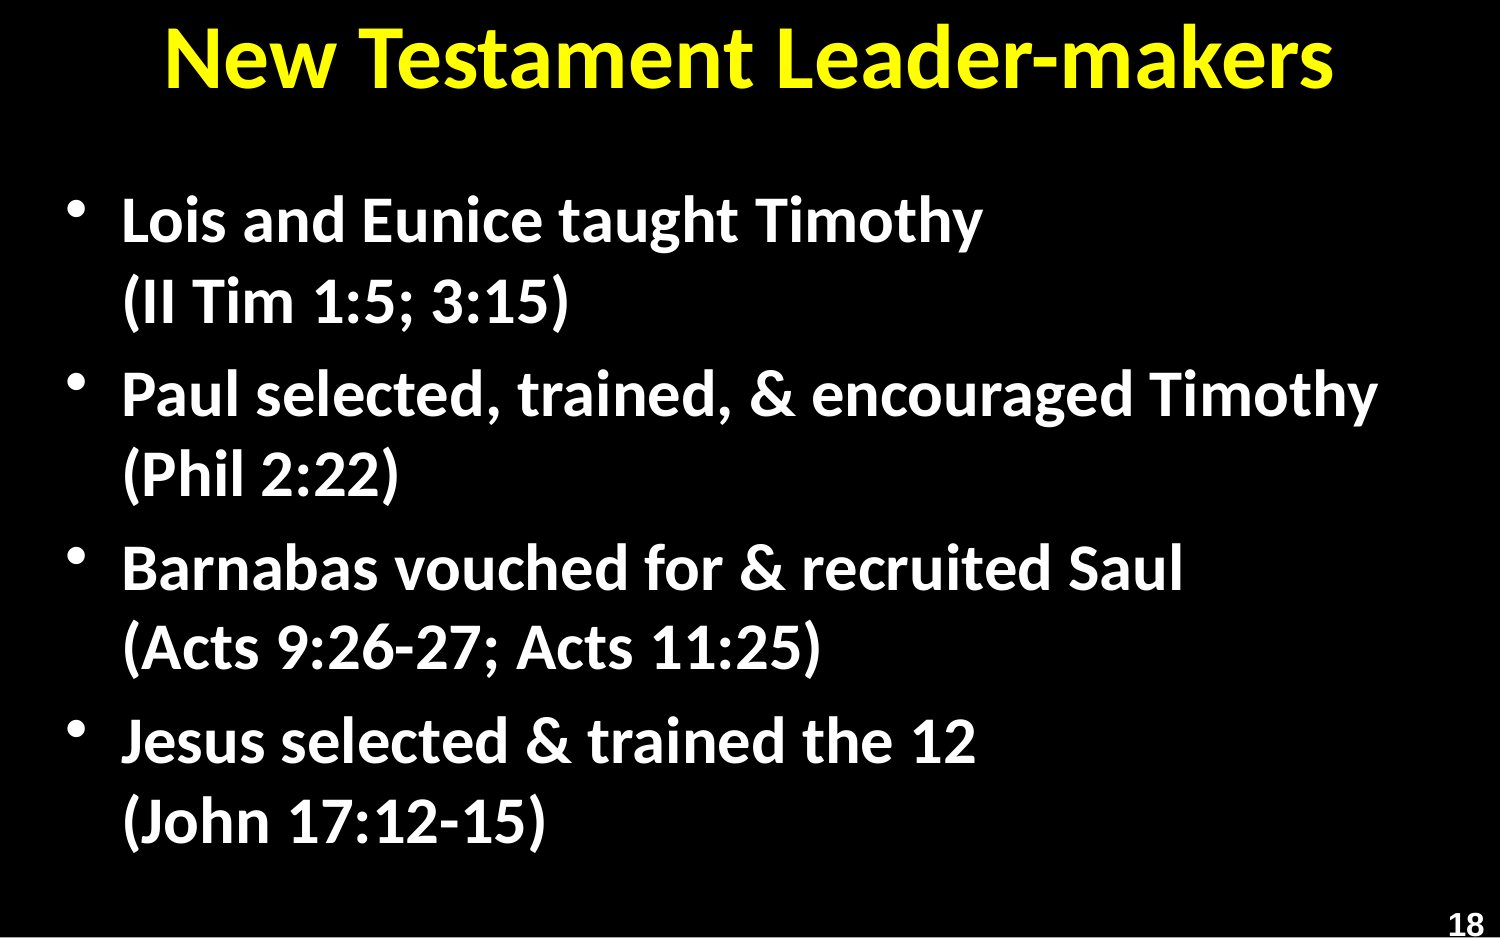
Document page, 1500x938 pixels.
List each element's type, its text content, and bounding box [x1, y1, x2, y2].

list Lois and Eunice taught Timothy (II Tim 1:5; 3:15) Paul selected, trained, & encouraged Timothy (Phil 2:22) Barnabas vouched for & recruited Saul (Acts 9:26-27; Acts 11:25) Jesus selected & trained the 12 (John 17:12-15) [50, 168, 1463, 896]
slide_number 18 [1425, 895, 1500, 938]
title New Testament Leader-makers [112, 10, 1388, 94]
